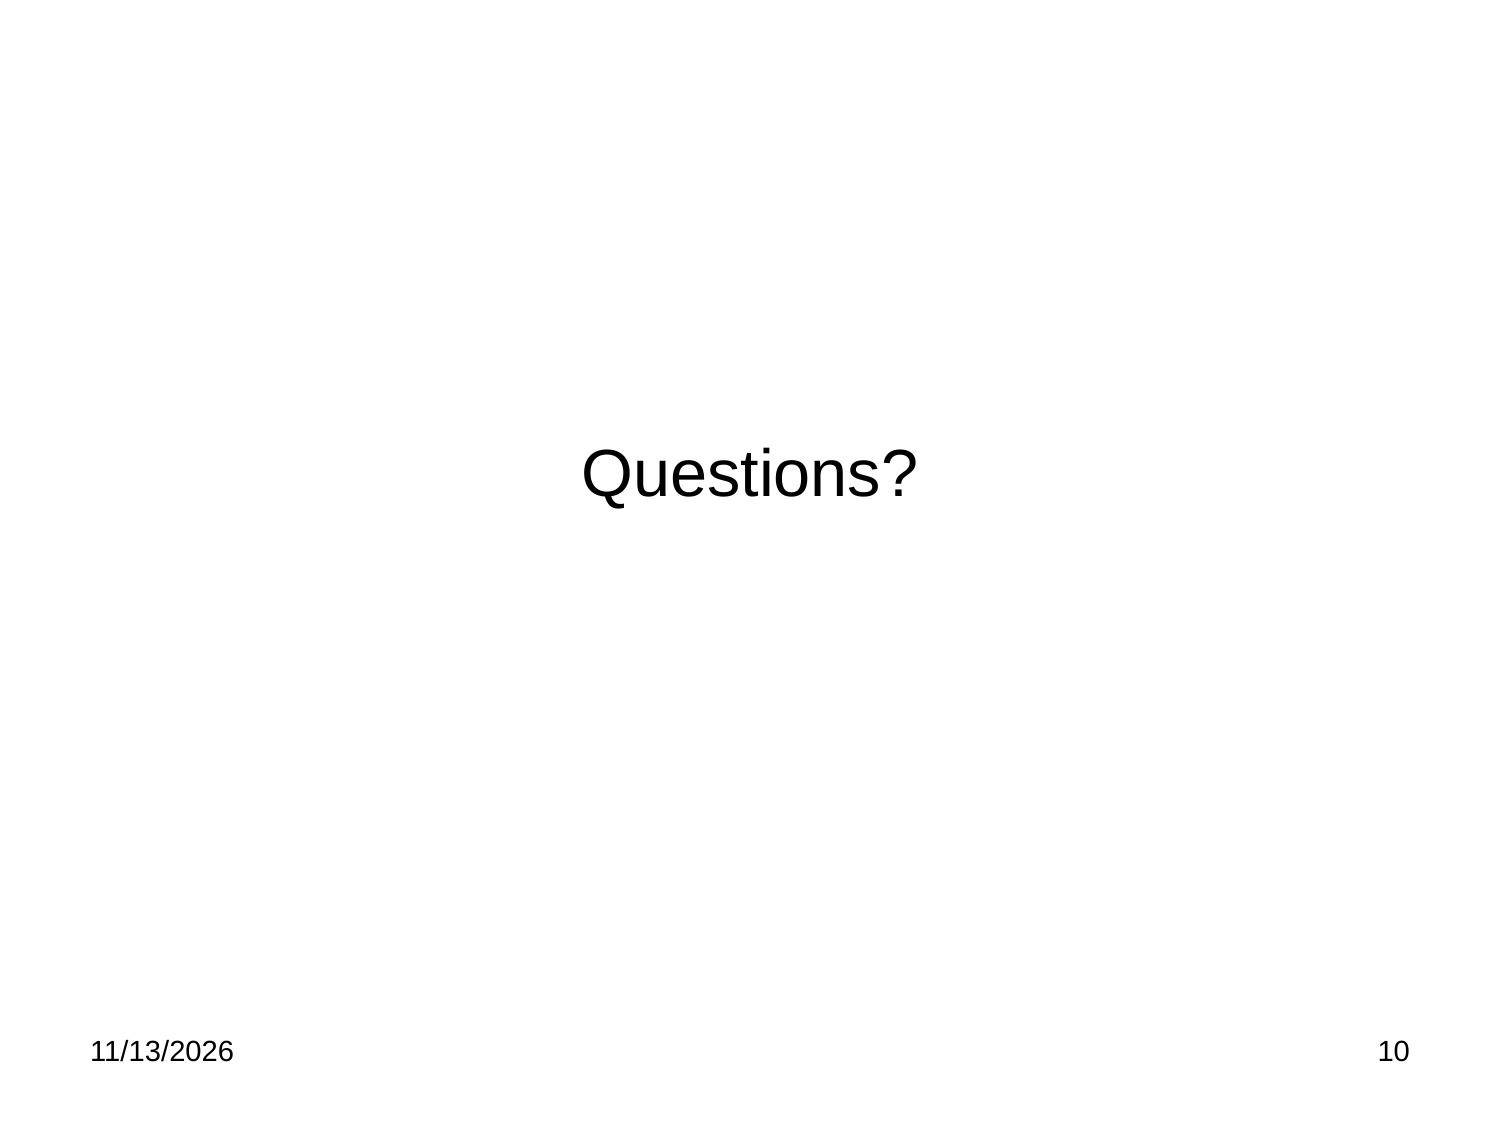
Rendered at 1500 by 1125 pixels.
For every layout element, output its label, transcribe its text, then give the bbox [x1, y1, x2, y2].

slide_number 10 [1074, 1024, 1425, 1103]
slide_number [75, 1024, 425, 1103]
title Questions? [112, 349, 1388, 591]
